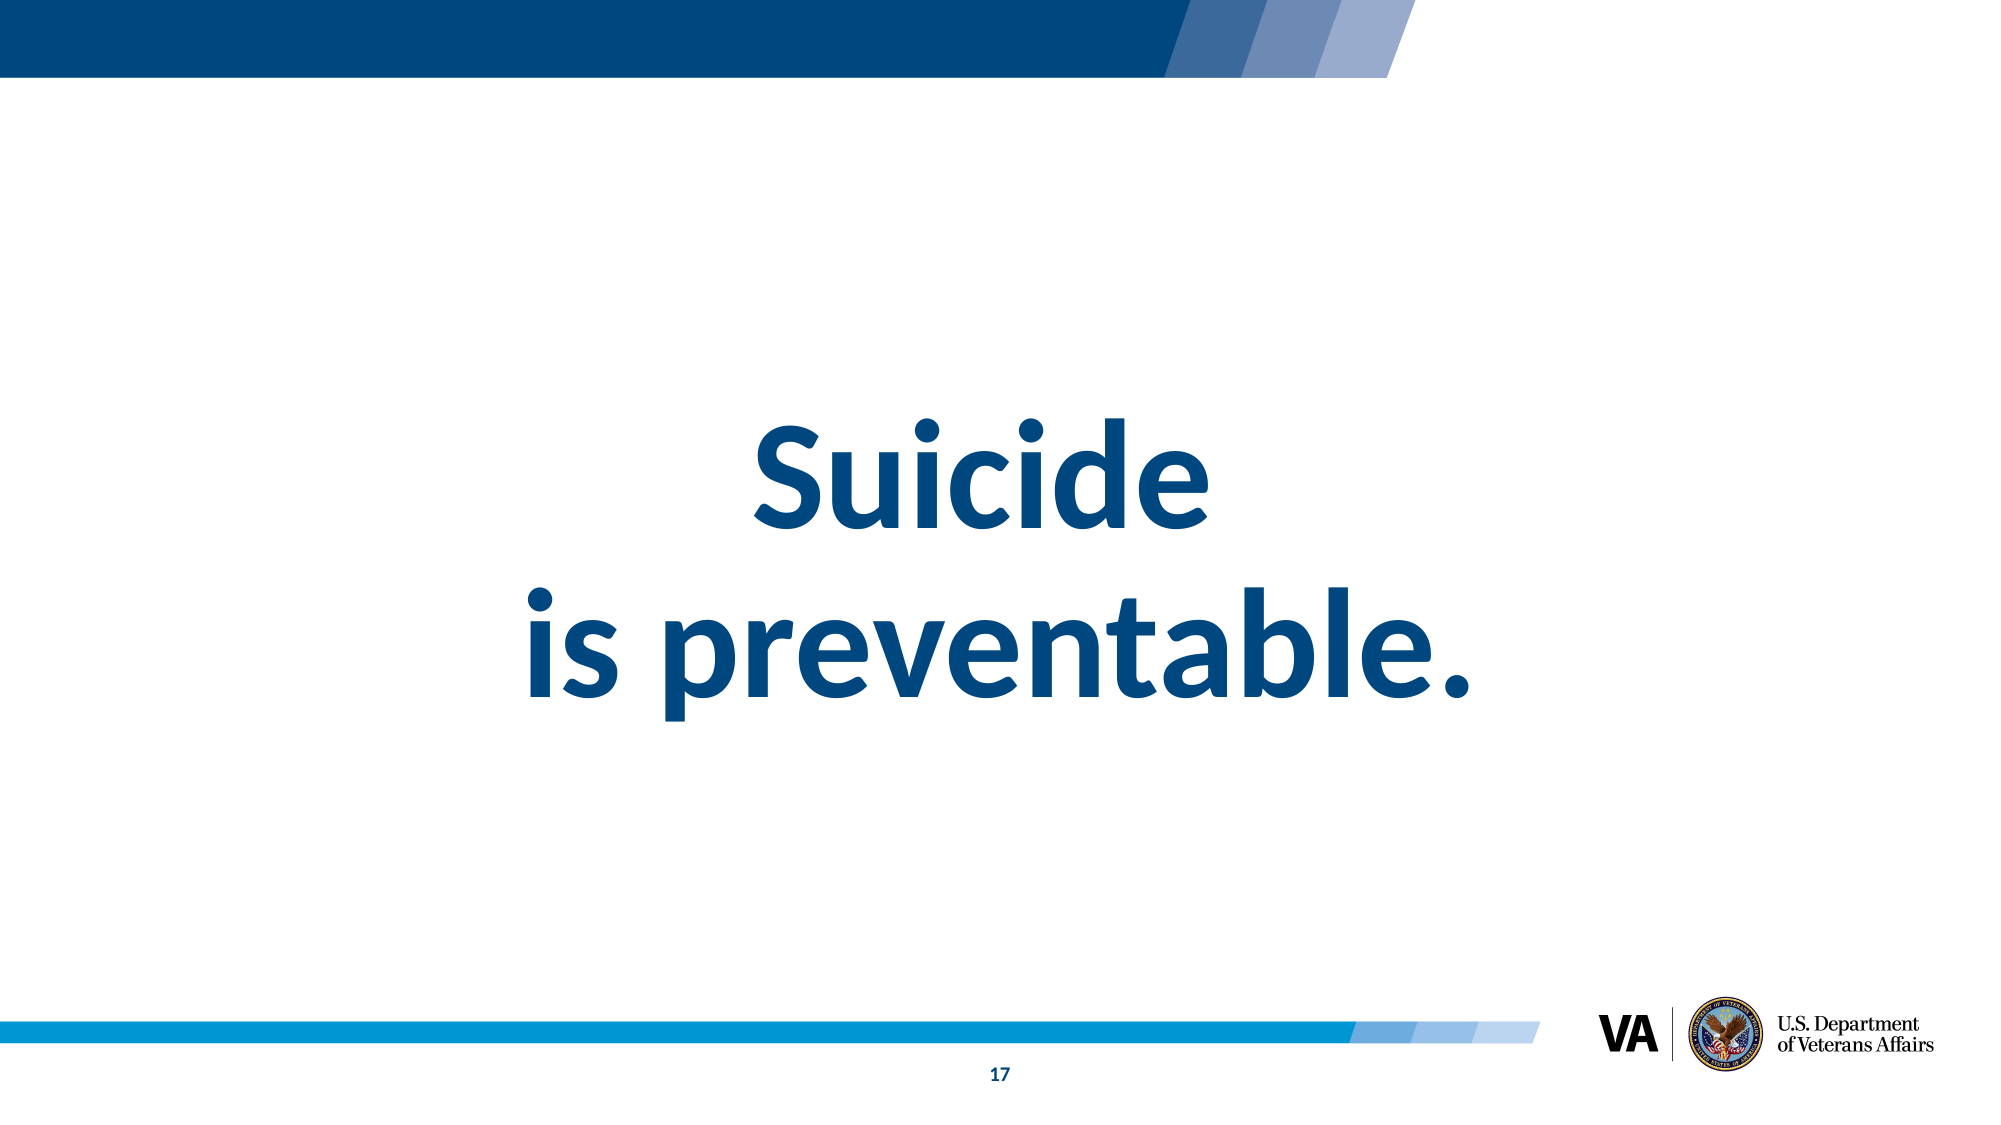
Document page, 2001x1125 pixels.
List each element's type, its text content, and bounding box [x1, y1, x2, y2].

picture [0, 0, 2001, 1125]
slide_number 17 [774, 1042, 1225, 1103]
title Suicide is preventable. [353, 382, 1647, 743]
